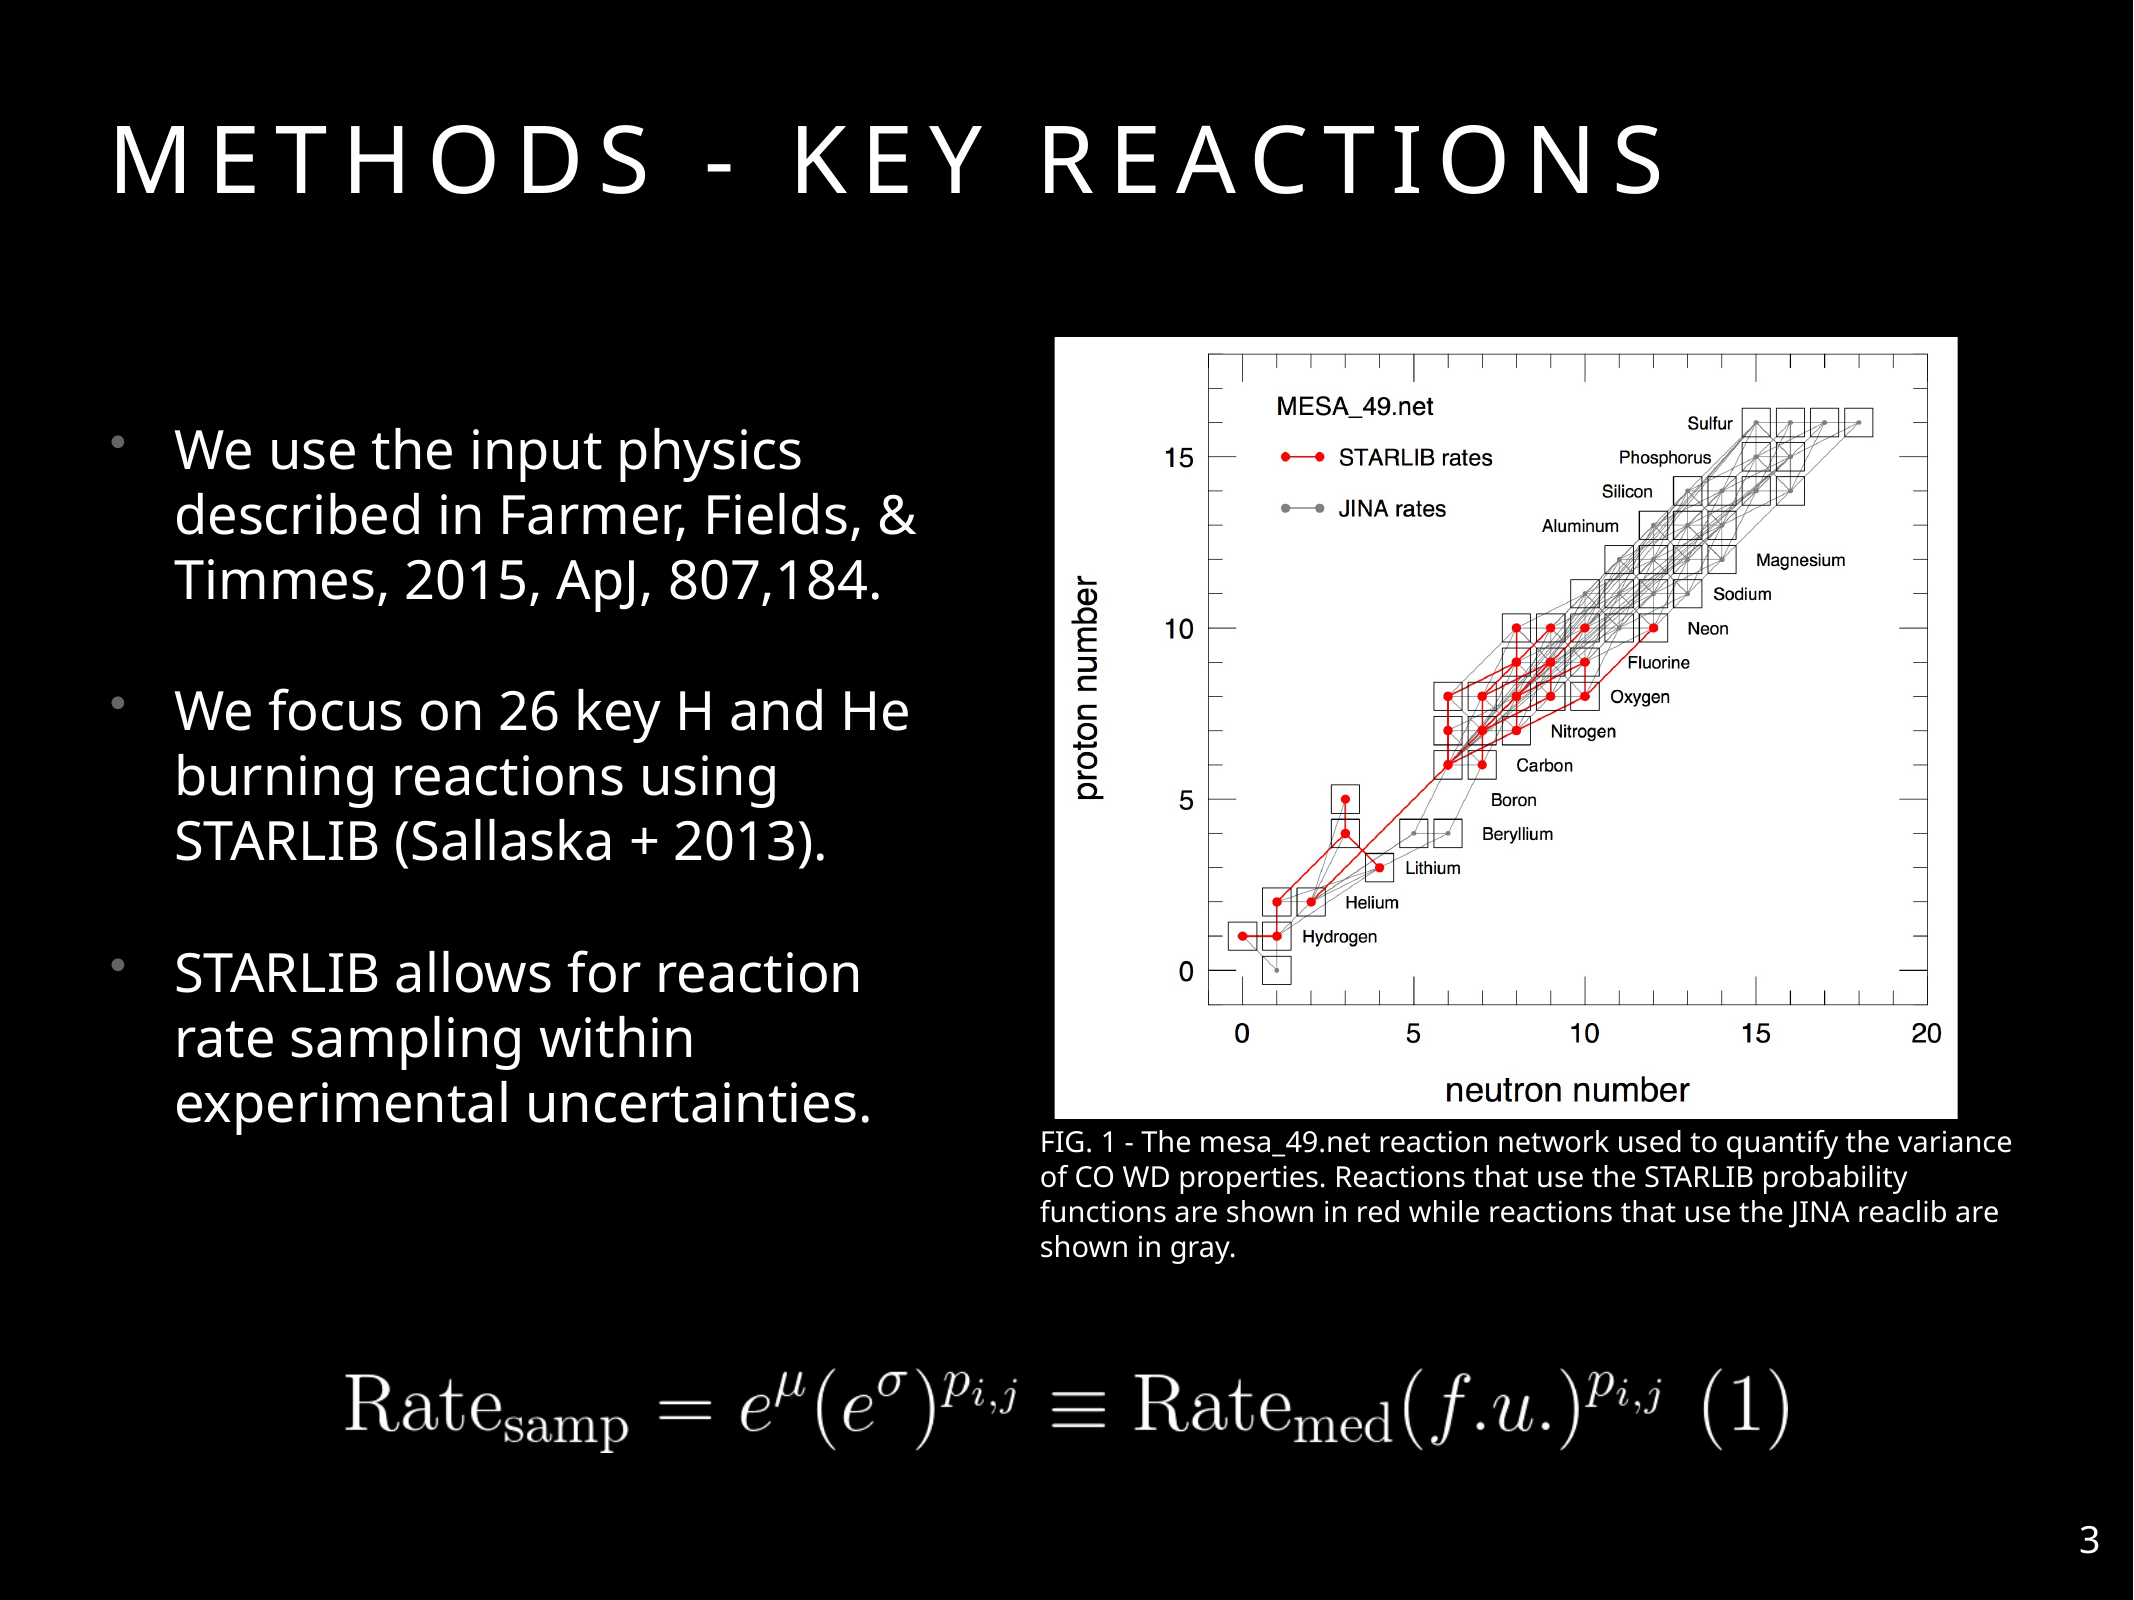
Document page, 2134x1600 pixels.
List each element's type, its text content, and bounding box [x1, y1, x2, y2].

slide_number 3 [2065, 1516, 2114, 1600]
text_box FIG. 1 - The mesa_49.net reaction network used to quantify the variance of CO WD properties. Reactions that use the STARLIB probability functions are shown in red while reactions that use the JINA reaclib are shown in gray. [1039, 1121, 2024, 1265]
picture [345, 1368, 1788, 1453]
title Methods - Key Reactions [107, 99, 2026, 405]
picture [1054, 336, 1958, 1119]
text_box We use the input physics described in Farmer, Fields, & Timmes, 2015, ApJ, 807,184. We focus on 26 key H and He burning reactions using STARLIB (Sallaska + 2013). STARLIB allows for reaction rate sampling within experimental uncertainties. [101, 406, 949, 1142]
